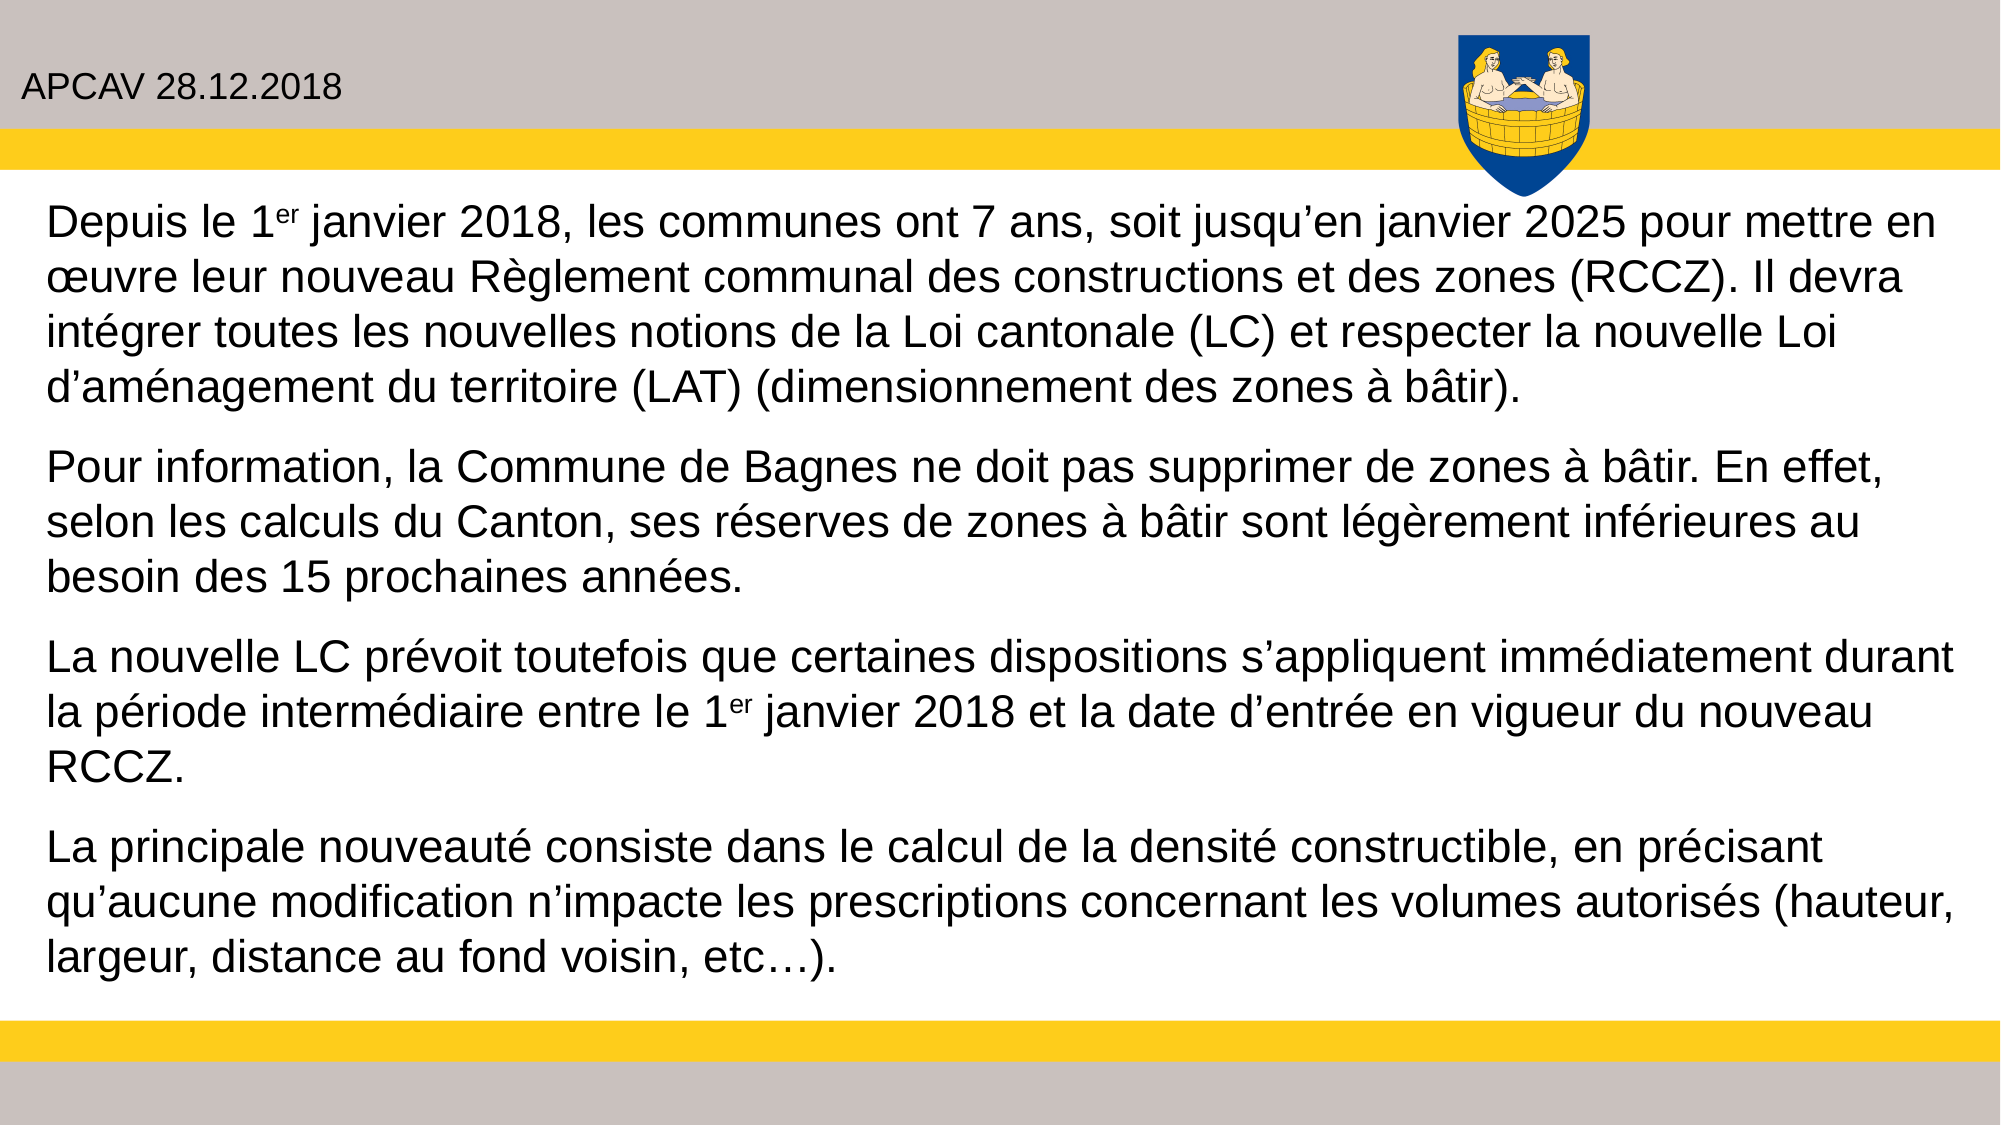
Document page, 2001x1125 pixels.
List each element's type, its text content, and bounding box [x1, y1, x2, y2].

picture [0, 0, 2001, 1125]
text_box Depuis le 1er janvier 2018, les communes ont 7 ans, soit jusqu’en janvier 2025 pour mettre en œuvre leur nouveau Règlement communal des constructions et des zones (RCCZ). Il devra intégrer toutes les nouvelles notions de la Loi cantonale (LC) et respecter la nouvelle Loi d’aménagement du territoire (LAT) (dimensionnement des zones à bâtir). Pour information, la Commune de Bagnes ne doit pas supprimer de zones à bâtir. En effet, selon les calculs du Canton, ses réserves de zones à bâtir sont légèrement inférieures au besoin des 15 prochaines années. La nouvelle LC prévoit toutefois que certaines dispositions s’appliquent immédiatement durant la période intermédiaire entre le 1er janvier 2018 et la date d’entrée en vigueur du nouveau RCCZ. La principale nouveauté consiste dans le calcul de la densité constructible, en précisant qu’aucune modification n’impacte les prescriptions concernant les volumes autorisés (hauteur, largeur, distance au fond voisin, etc…). [31, 184, 494, 989]
text_box APCAV 28.12.2018 [6, 55, 358, 115]
